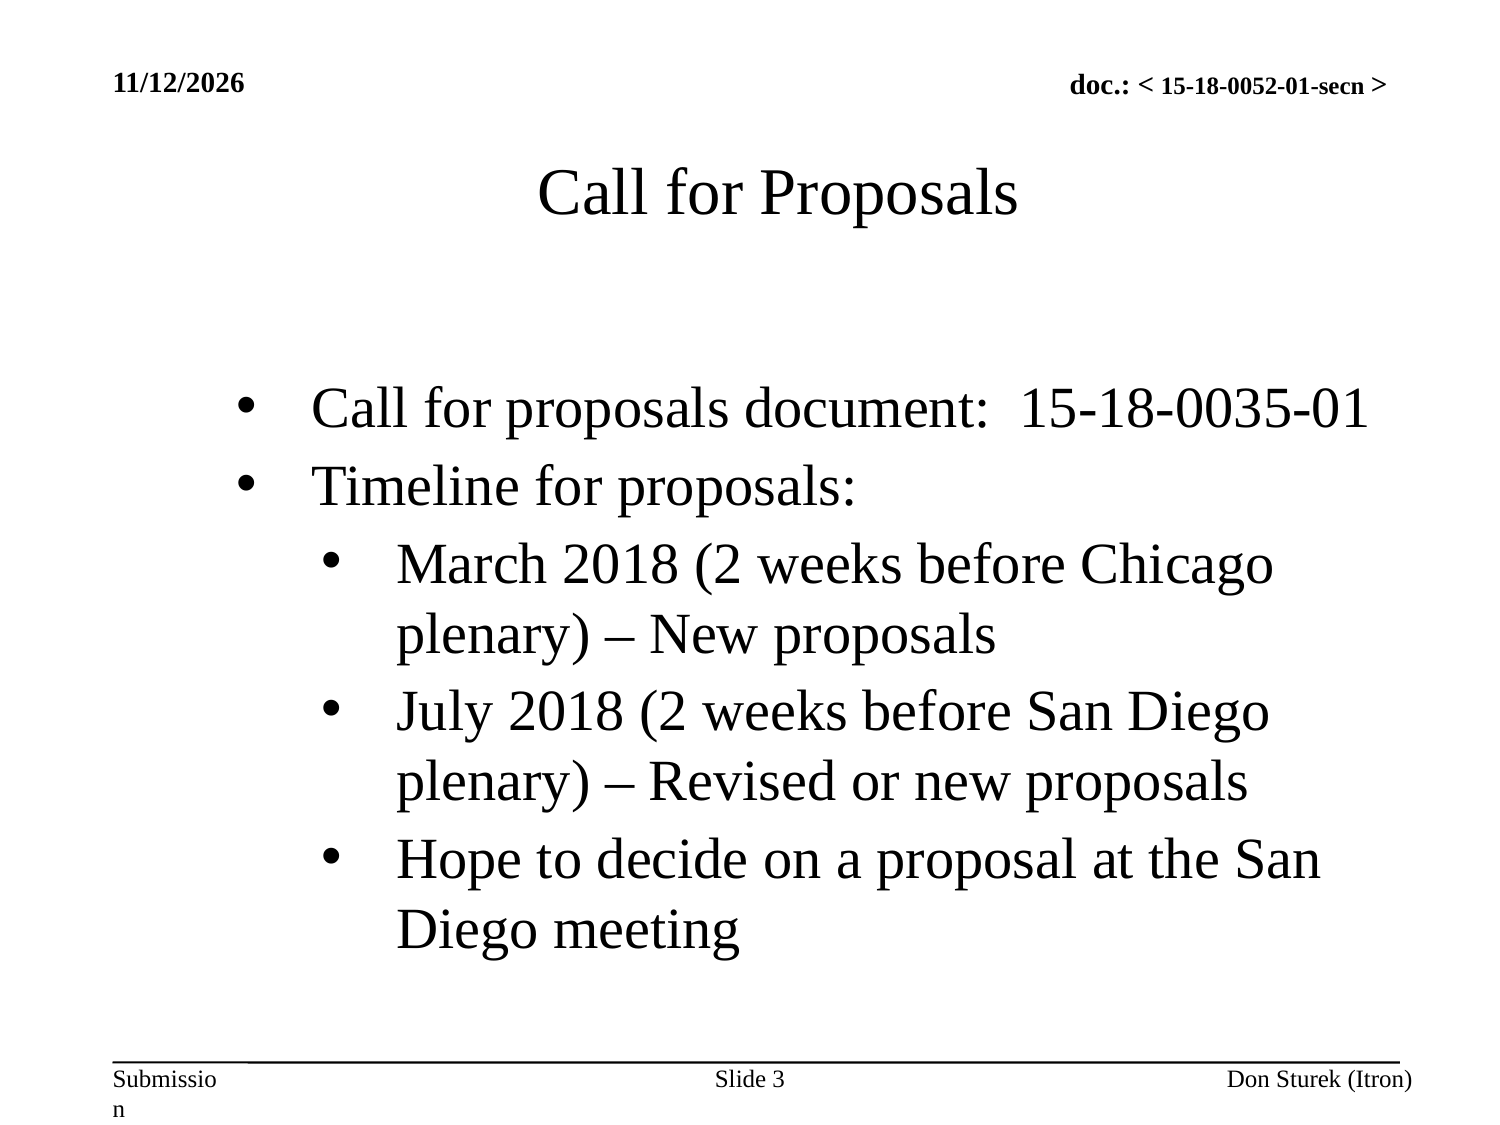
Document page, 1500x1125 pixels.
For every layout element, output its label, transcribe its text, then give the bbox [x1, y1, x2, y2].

slide_number Slide 3 [714, 1061, 786, 1093]
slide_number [112, 62, 376, 99]
footer Don Sturek (Itron) [843, 1061, 1413, 1093]
text_box Call for Proposals [141, 87, 1417, 288]
text_box Call for proposals document: 15-18-0035-01 Timeline for proposals: March 2018 (2 weeks before Chicago plenary) – New proposals July 2018 (2 weeks before San Diego plenary) – Revised or new proposals Hope to decide on a proposal at the San Diego meeting [81, 361, 1419, 1050]
